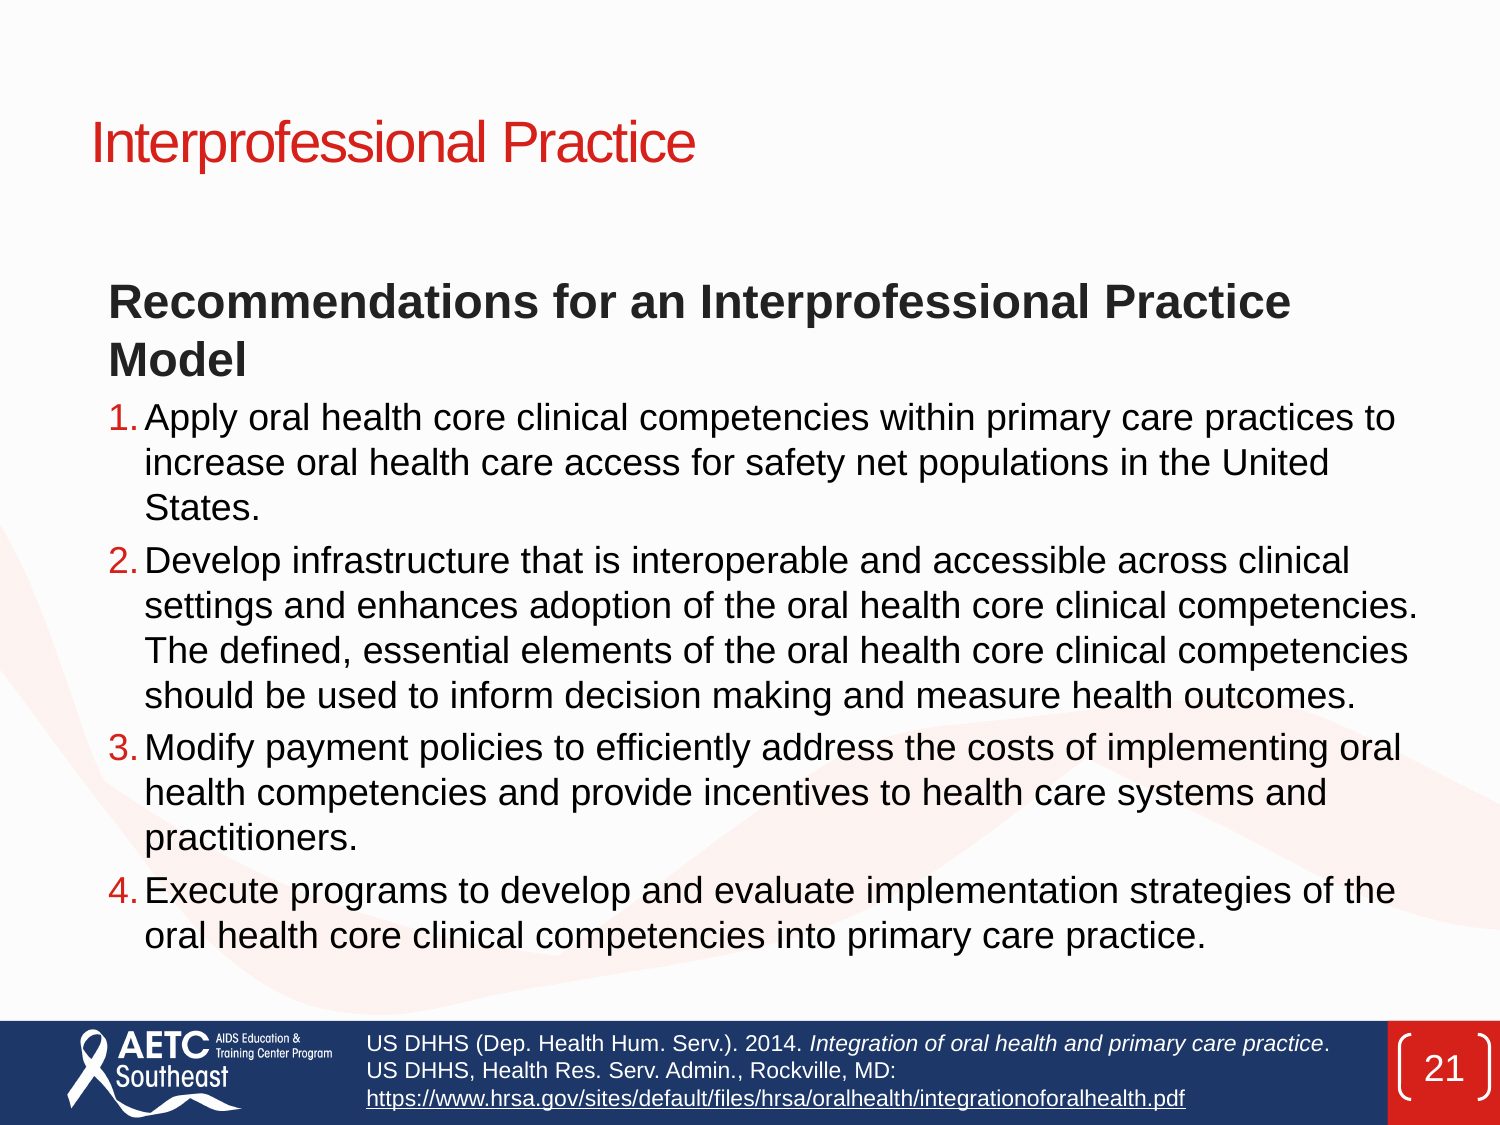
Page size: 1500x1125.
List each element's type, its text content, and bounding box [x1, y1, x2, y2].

slide_number 21 [1397, 1032, 1492, 1101]
picture [0, 0, 1500, 1015]
title Interprofessional Practice [75, 45, 1440, 233]
list Recommendations for an Interprofessional Practice Model Apply oral health core clinical competencies within primary care practices to increase oral health care access for safety net populations in the United States. Develop infrastructure that is interoperable and accessible across clinical settings and enhances adoption of the oral health core clinical competencies. The defined, essential elements of the oral health core clinical competencies should be used to inform decision making and measure health outcomes. Modify payment policies to efficiently address the costs of implementing oral health competencies and provide incentives to health care systems and practitioners. Execute programs to develop and evaluate implementation strategies of the oral health core clinical competencies into primary care practice. [75, 262, 1440, 979]
text_box US DHHS (Dep. Health Hum. Serv.). 2014. Integration of oral health and primary care practice. US DHHS, Health Res. Serv. Admin., Rockville, MD: https://www.hrsa.gov/sites/default/files/hrsa/oralhealth/integrationoforalhealth.pdf [351, 1021, 1371, 1119]
picture [66, 1028, 333, 1119]
